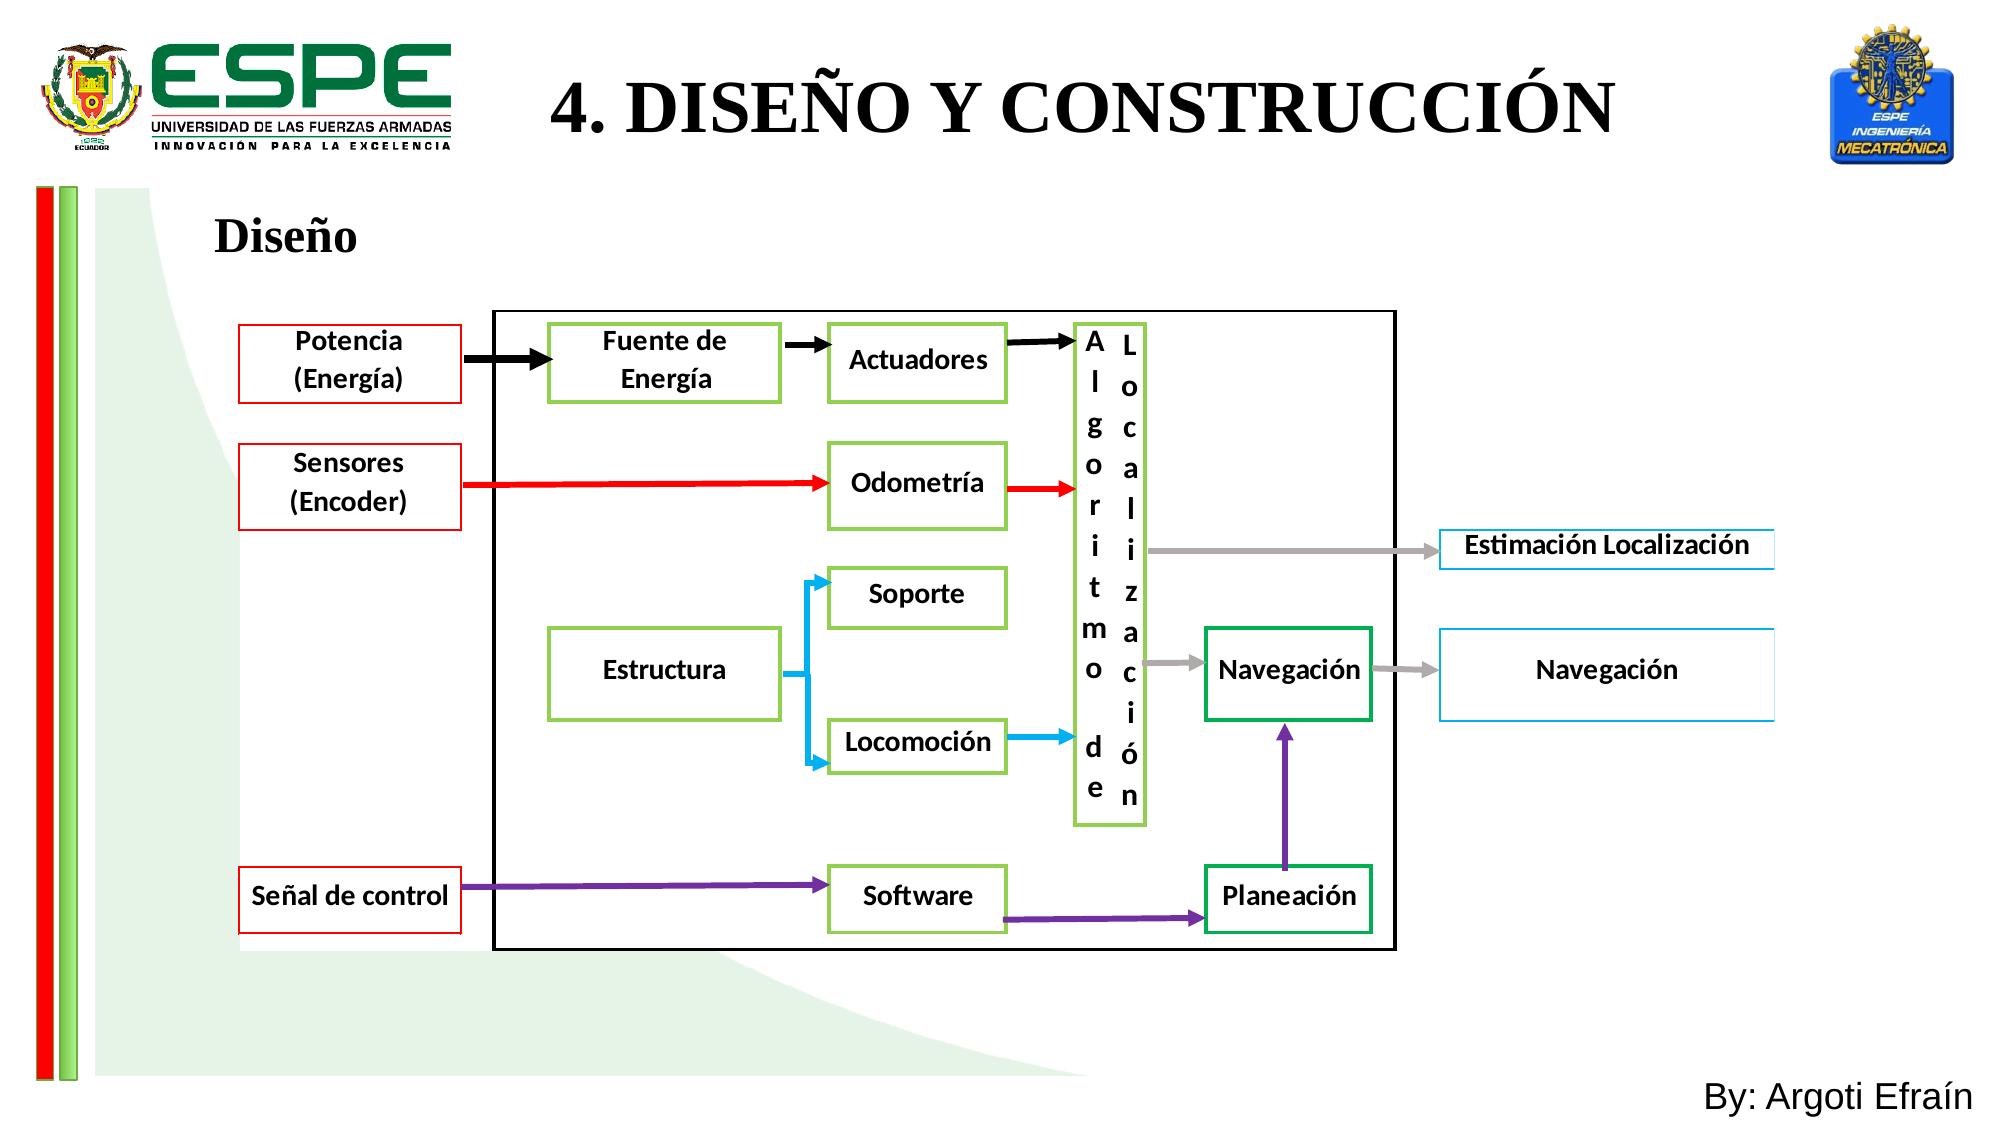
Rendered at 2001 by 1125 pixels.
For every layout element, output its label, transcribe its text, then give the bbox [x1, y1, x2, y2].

text_box Diseño [206, 195, 1224, 271]
picture [41, 43, 451, 150]
picture [95, 188, 1777, 1075]
text_box 4. DISEÑO Y CONSTRUCCIÓN [480, 49, 1687, 155]
picture [1828, 24, 1959, 169]
text_box By: Argoti Efraín [1688, 1064, 2000, 1125]
